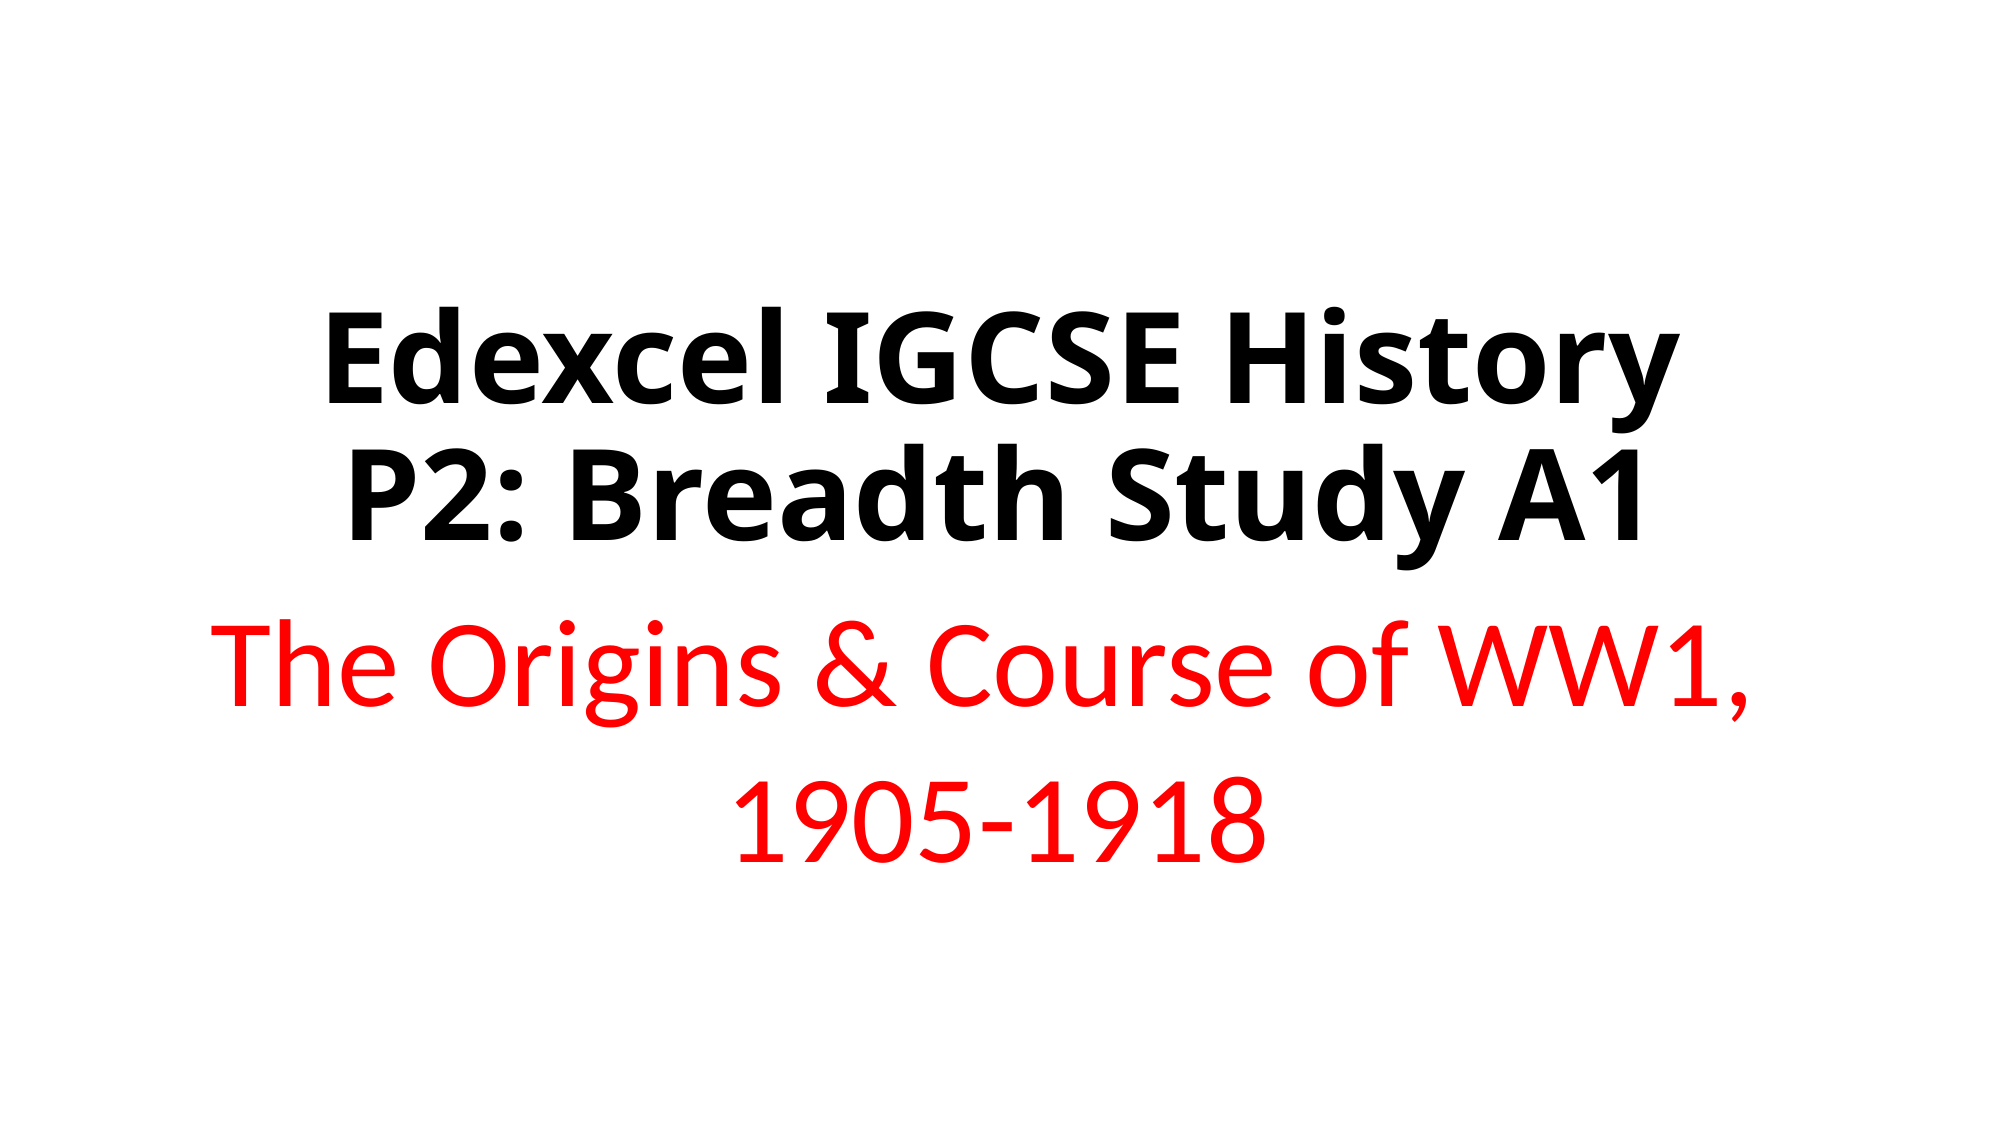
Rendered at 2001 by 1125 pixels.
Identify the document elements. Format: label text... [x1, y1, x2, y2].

subtitle The Origins & Course of WW1, 1905-1918 [157, 590, 1838, 863]
title Edexcel IGCSE History P2: Breadth Study A1 [249, 184, 1750, 576]
